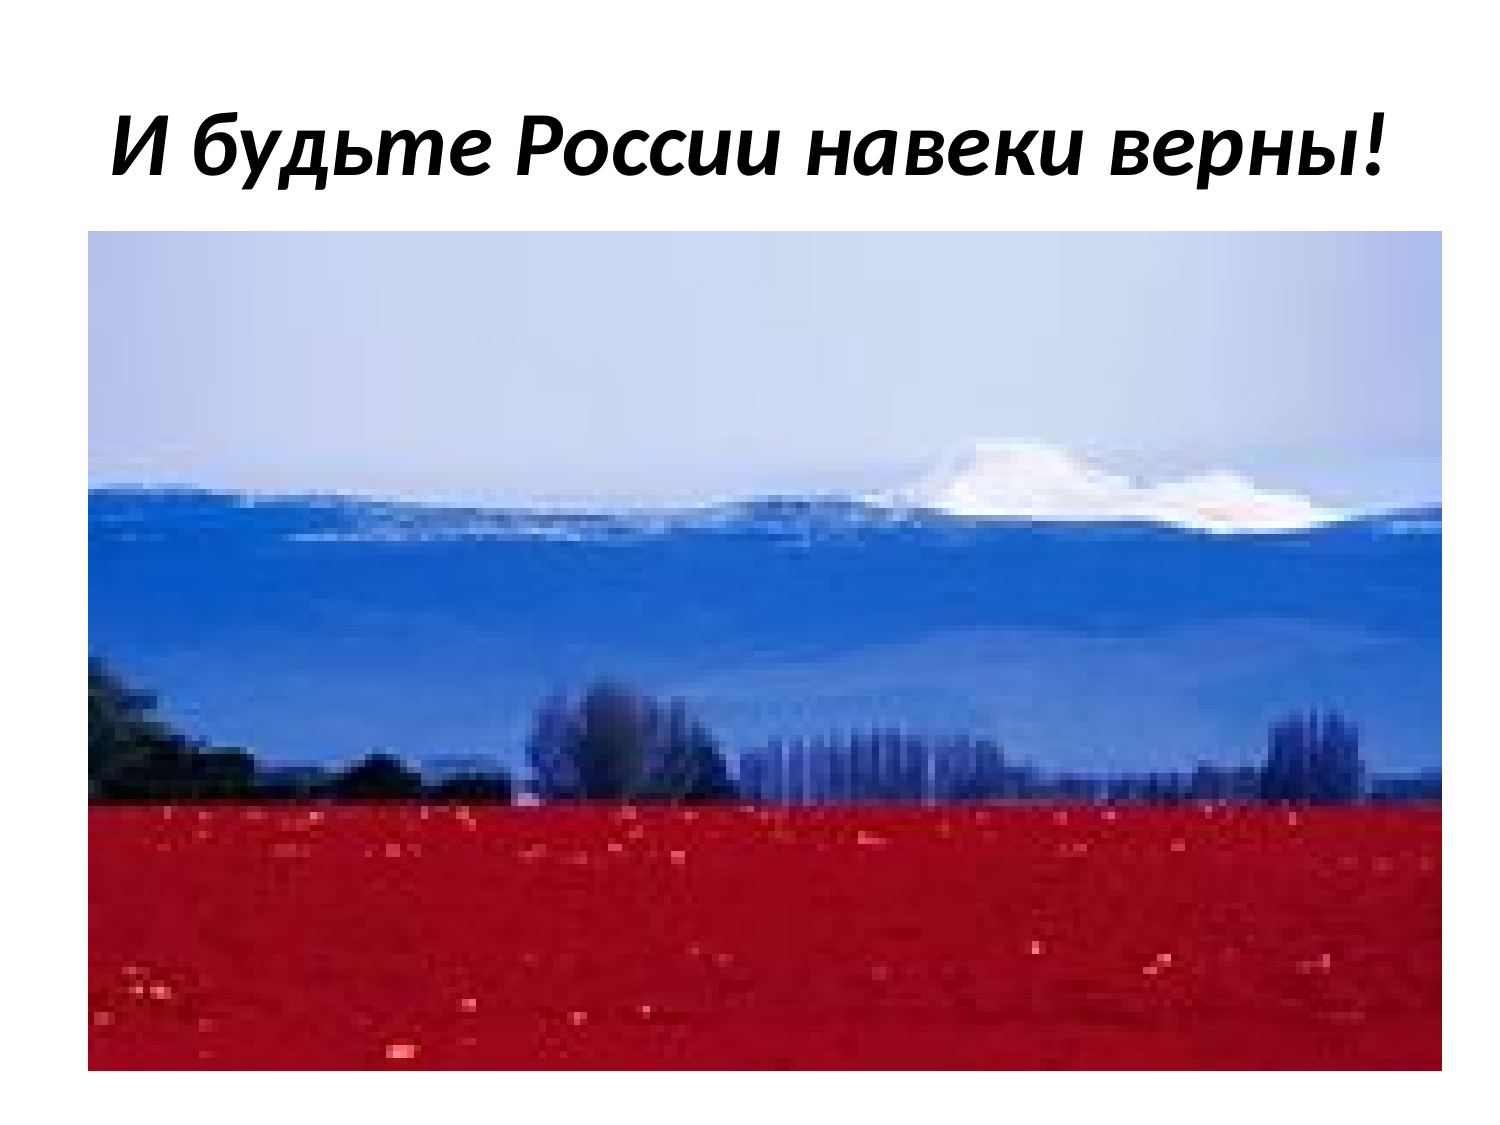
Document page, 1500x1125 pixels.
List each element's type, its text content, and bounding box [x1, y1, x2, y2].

picture [88, 231, 1442, 1071]
title И будьте России навеки верны! [75, 45, 1425, 233]
